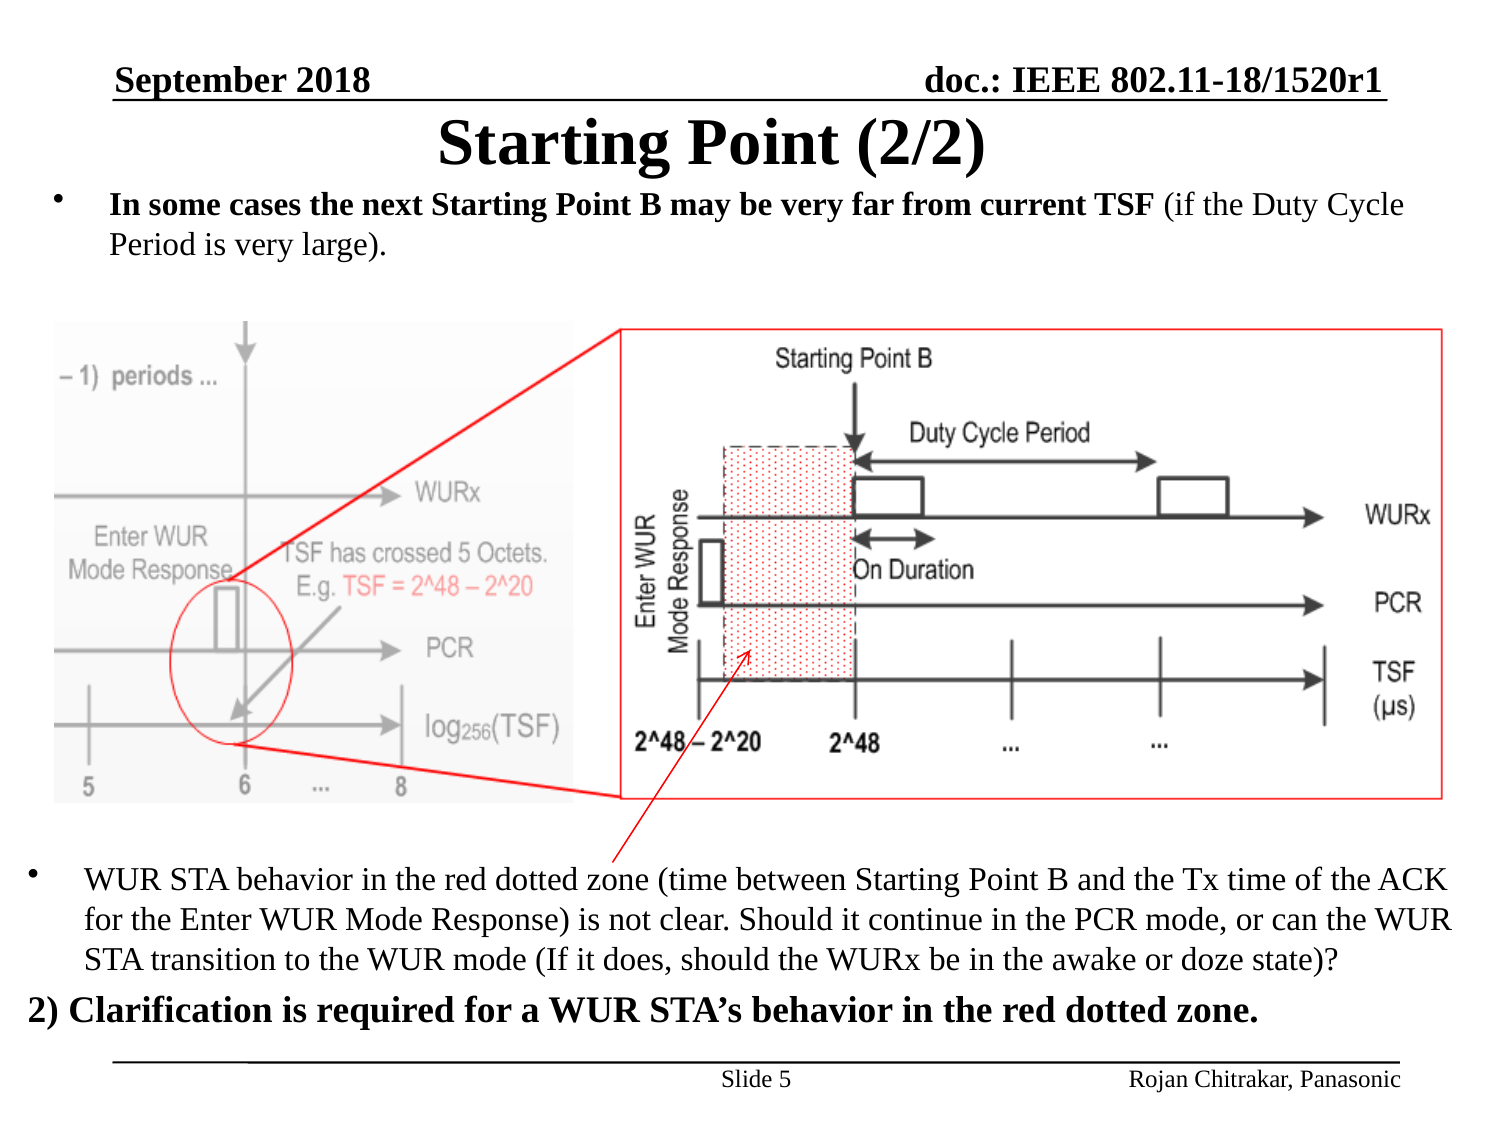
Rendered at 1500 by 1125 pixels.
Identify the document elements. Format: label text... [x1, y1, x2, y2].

slide_number Slide 5 [712, 1062, 800, 1093]
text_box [612, 649, 751, 863]
footer Rojan Chitrakar, Panasonic [1009, 1062, 1402, 1093]
text_box In some cases the next Starting Point B may be very far from current TSF (if the Duty Cycle Period is very large). [37, 174, 1446, 288]
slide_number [114, 54, 425, 100]
picture [54, 321, 1446, 804]
title Starting Point (2/2) [75, 99, 1350, 174]
text_box WUR STA behavior in the red dotted zone (time between Starting Point B and the Tx time of the ACK for the Enter WUR Mode Response) is not clear. Should it continue in the PCR mode, or can the WUR STA transition to the WUR mode (If it does, should the WURx be in the awake or doze state)? 2) Clarification is required for a WUR STA’s behavior in the red dotted zone. [12, 849, 1492, 1050]
